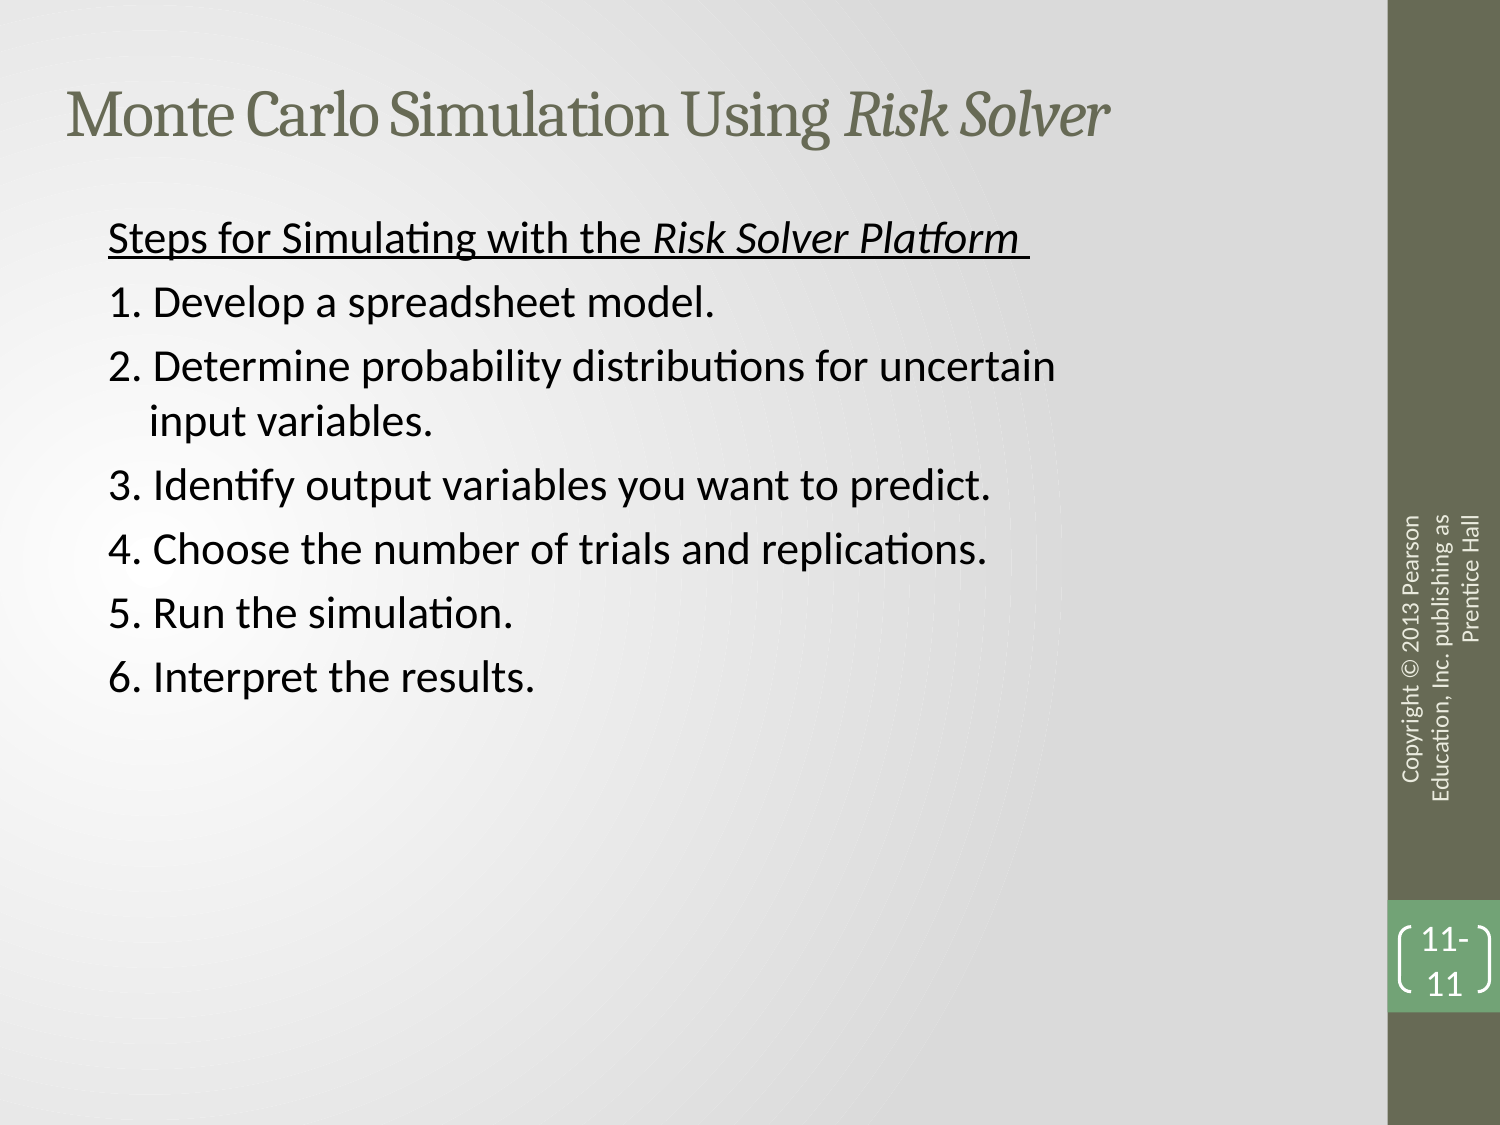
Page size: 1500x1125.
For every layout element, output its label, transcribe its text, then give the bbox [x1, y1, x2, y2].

title Monte Carlo Simulation Using Risk Solver [50, 45, 1425, 175]
list Steps for Simulating with the Risk Solver Platform 1. Develop a spreadsheet model. 2. Determine probability distributions for uncertain input variables. 3. Identify output variables you want to predict. 4. Choose the number of trials and replications. 5. Run the simulation. 6. Interpret the results. [75, 200, 1425, 943]
slide_number 11-11 [1397, 925, 1492, 994]
footer Copyright © 2013 Pearson Education, Inc. publishing as Prentice Hall [1408, 500, 1469, 889]
